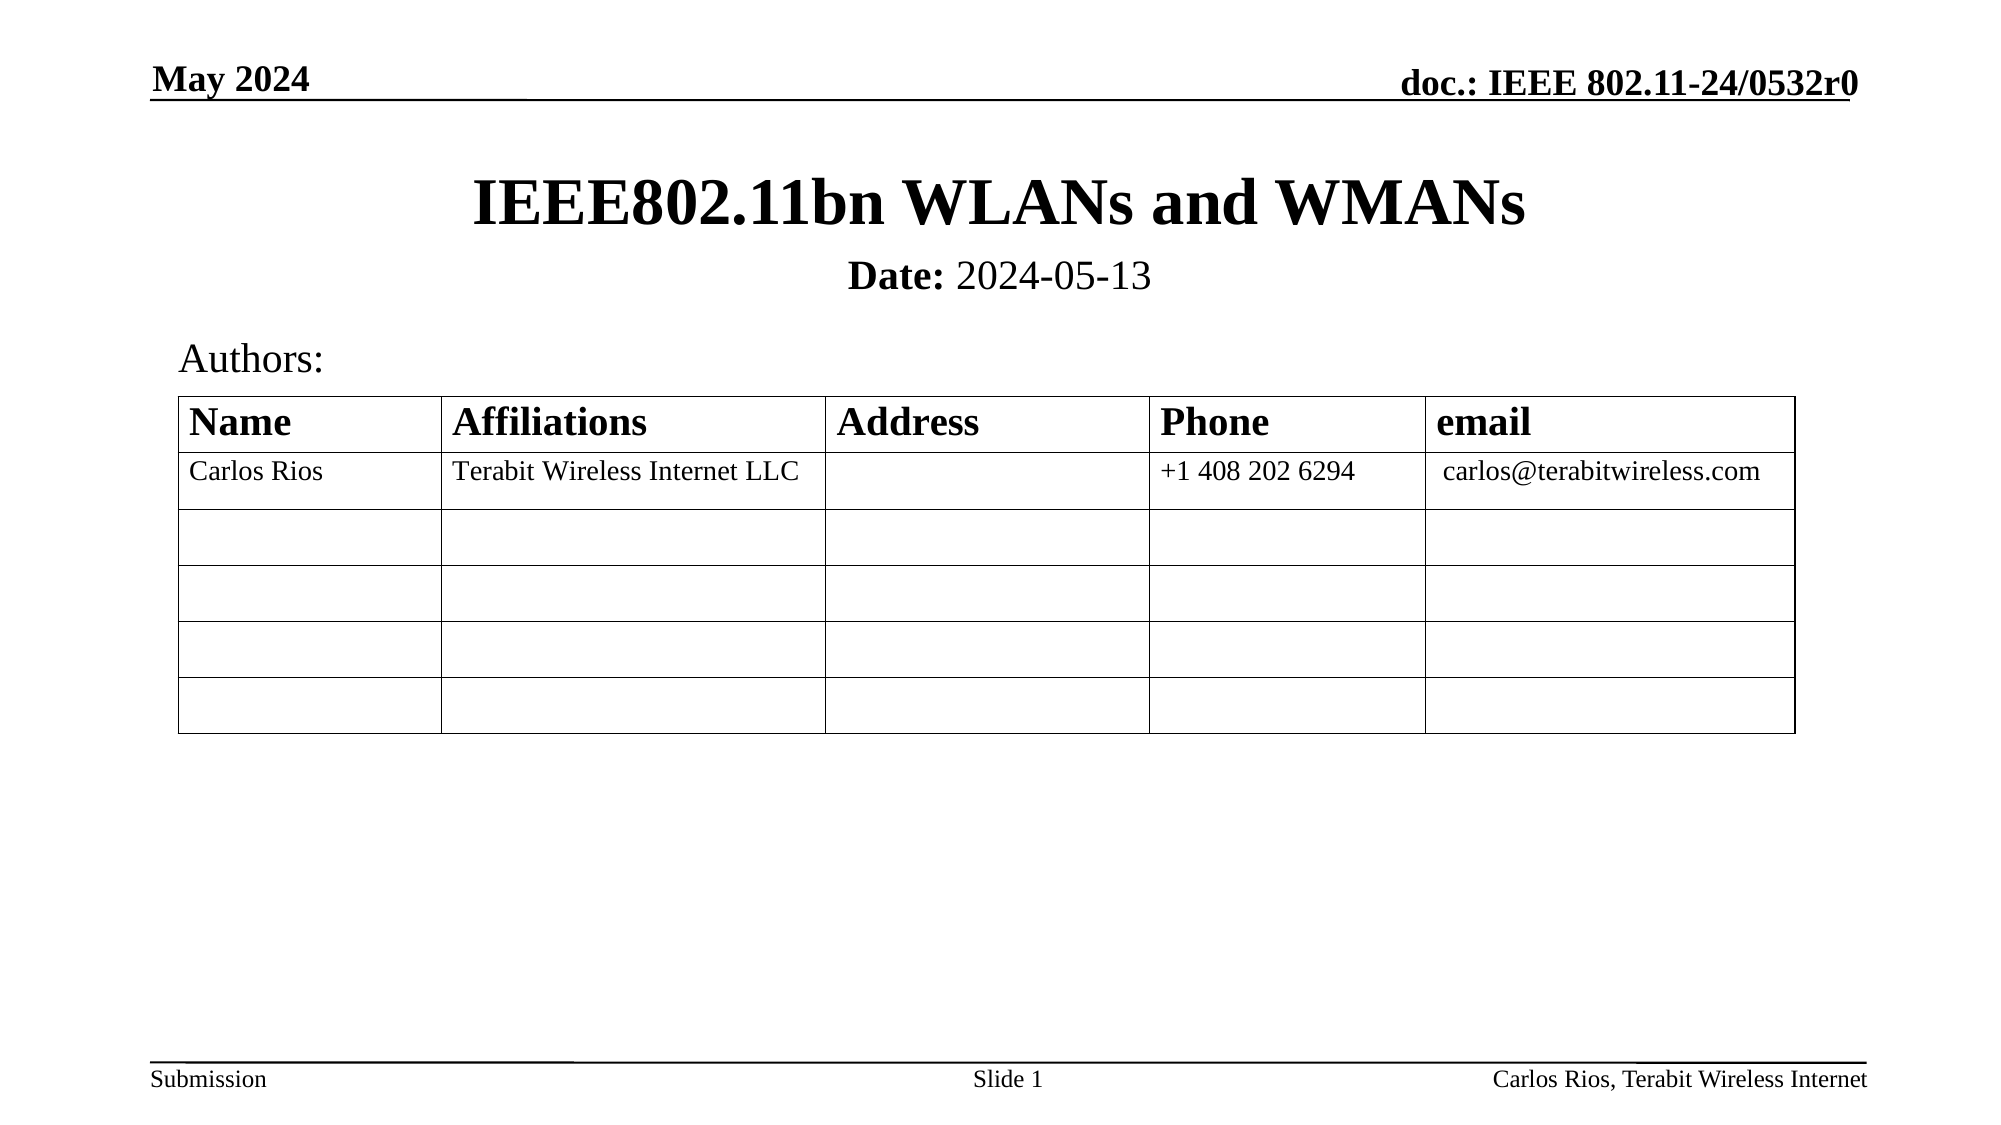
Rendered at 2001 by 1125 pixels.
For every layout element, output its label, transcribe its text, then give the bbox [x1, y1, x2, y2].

text_box Authors: [162, 323, 401, 387]
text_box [162, 396, 1844, 806]
title IEEE802.11bn WLANs and WMANs [149, 76, 1851, 319]
footer Carlos Rios, Terabit Wireless Internet [1171, 1061, 1869, 1093]
slide_number Slide 1 [950, 1061, 1067, 1123]
subtitle Date: 2024-05-13 [299, 239, 1701, 319]
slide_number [152, 54, 563, 100]
